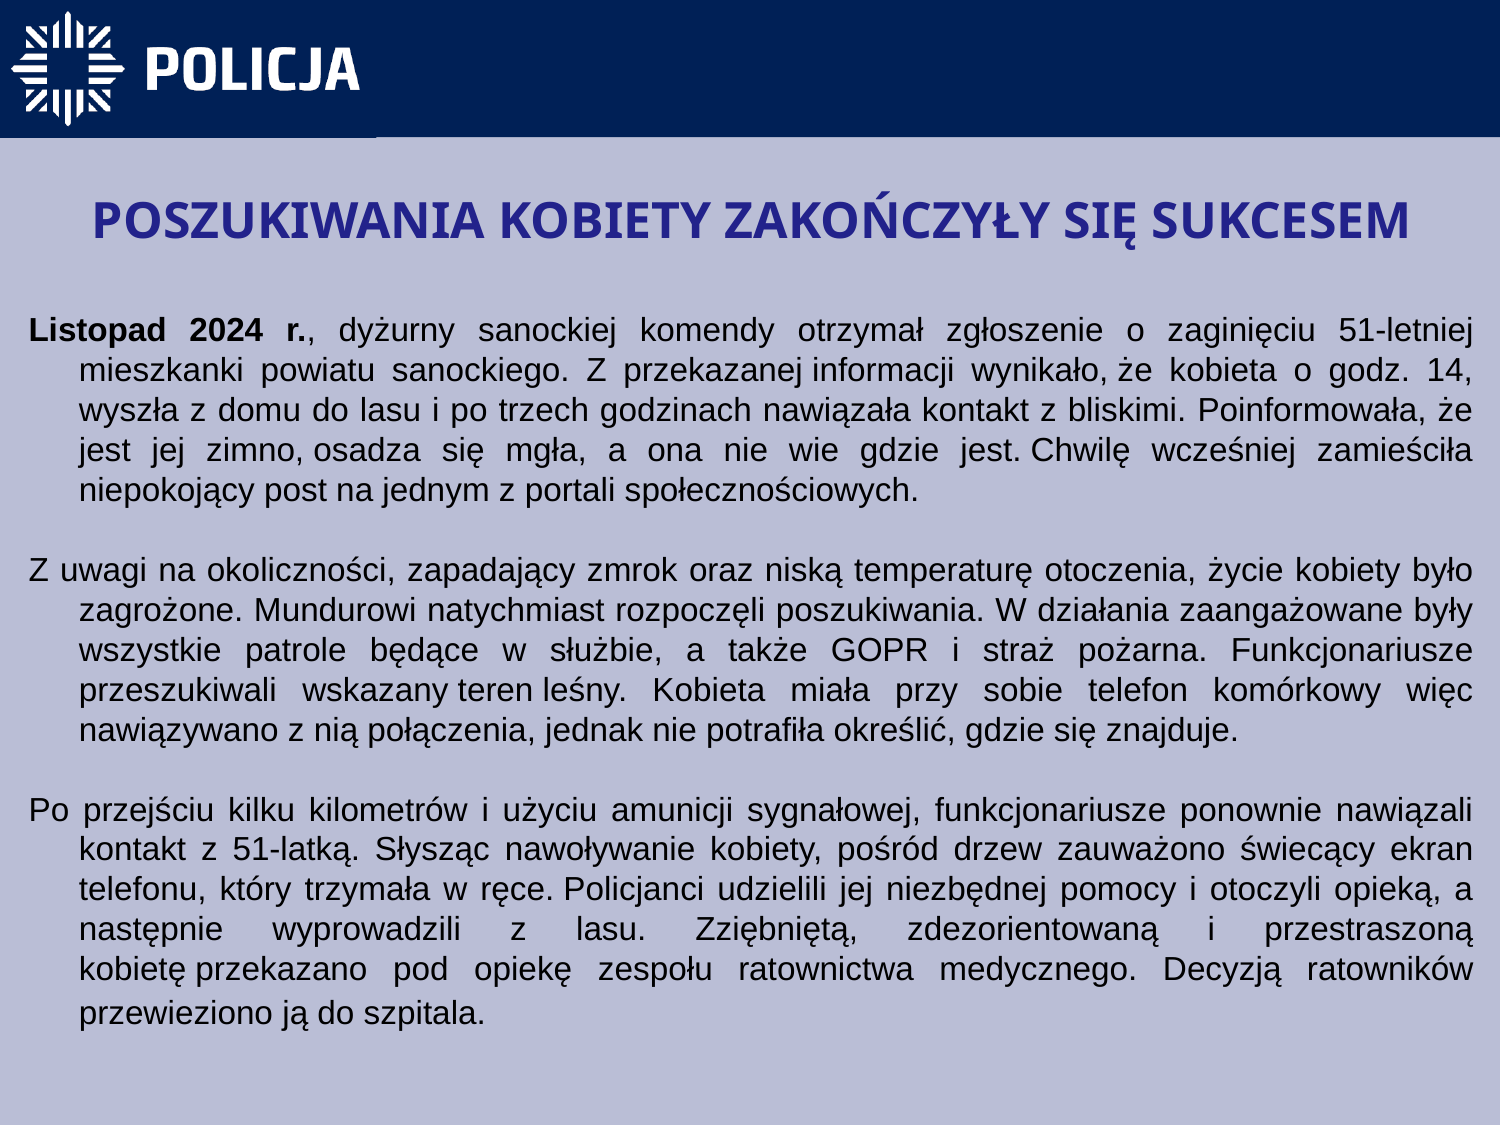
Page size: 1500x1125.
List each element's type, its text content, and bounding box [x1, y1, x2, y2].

text_box [378, 0, 1500, 138]
text_box Poszukiwania kobiety zakończyły się sukcesem Listopad 2024 r., dyżurny sanockiej komendy otrzymał zgłoszenie o zaginięciu 51-letniej mieszkanki powiatu sanockiego. Z przekazanej informacji wynikało, że kobieta o godz. 14, wyszła z domu do lasu i po trzech godzinach nawiązała kontakt z bliskimi. Poinformowała, że jest jej zimno, osadza się mgła, a ona nie wie gdzie jest. Chwilę wcześniej zamieściła niepokojący post na jednym z portali społecznościowych. Z uwagi na okoliczności, zapadający zmrok oraz niską temperaturę otoczenia, życie kobiety było zagrożone. Mundurowi natychmiast rozpoczęli poszukiwania. W działania zaangażowane były wszystkie patrole będące w służbie, a także GOPR i straż pożarna. Funkcjonariusze przeszukiwali wskazany teren leśny. Kobieta miała przy sobie telefon komórkowy więc nawiązywano z nią połączenia, jednak nie potrafiła określić, gdzie się znajduje. Po przejściu kilku kilometrów i użyciu amunicji sygnałowej, funkcjonariusze ponownie nawiązali kontakt z 51-latką. Słysząc nawoływanie kobiety, pośród drzew zauważono świecący ekran telefonu, który trzymała w ręce. Policjanci udzielili jej niezbędnej pomocy i otoczyli opieką, a następnie wyprowadzili z lasu. Zziębniętą, zdezorientowaną i przestraszoną kobietę przekazano pod opiekę zespołu ratownictwa medycznego. Decyzją ratowników przewieziono ją do szpitala. [22, 184, 1476, 1080]
picture [0, 0, 377, 138]
